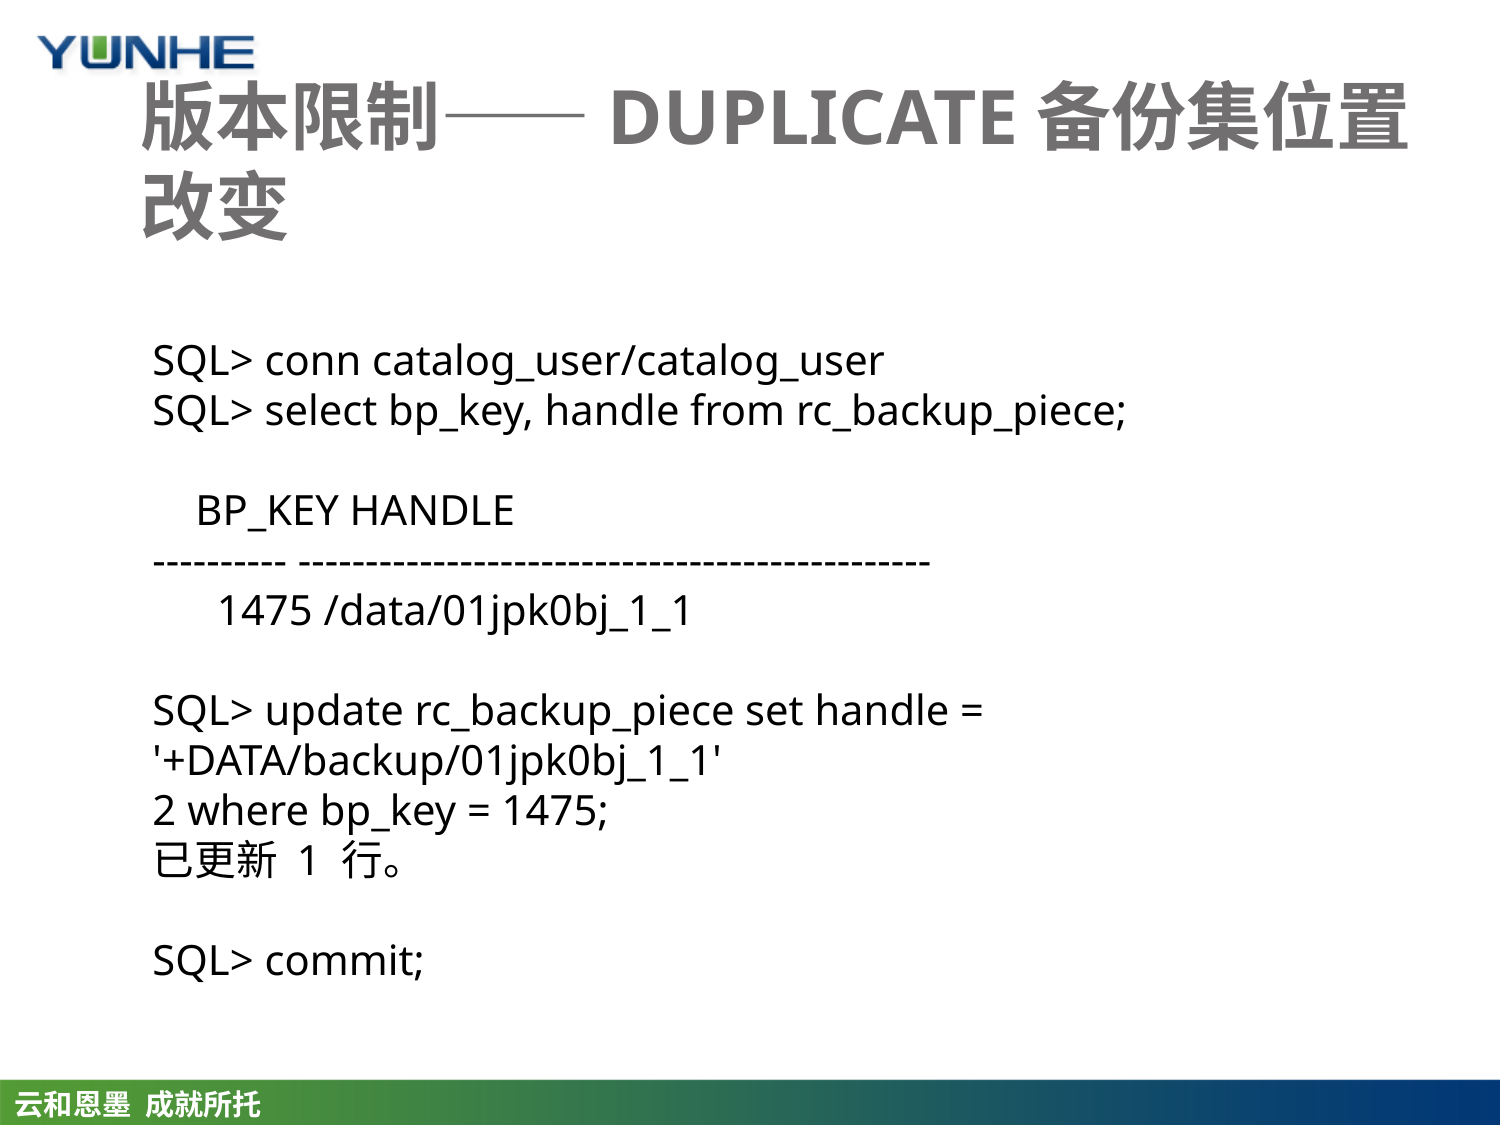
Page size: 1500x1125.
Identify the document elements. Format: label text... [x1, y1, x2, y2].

title 版本限制——DUPLICATE备份集位置改变 [125, 66, 1500, 254]
picture [0, 1, 1500, 1125]
text_box SQL> conn catalog_user/catalog_user SQL> select bp_key, handle from rc_backup_piece; BP_KEY HANDLE ---------- ----------------------------------------------- 1475 /data/01jpk0bj_1_1 SQL> update rc_backup_piece set handle = '+DATA/backup/01jpk0bj_1_1' 2 where bp_key = 1475; 已更新 1 行。 SQL> commit; [137, 326, 1400, 1059]
